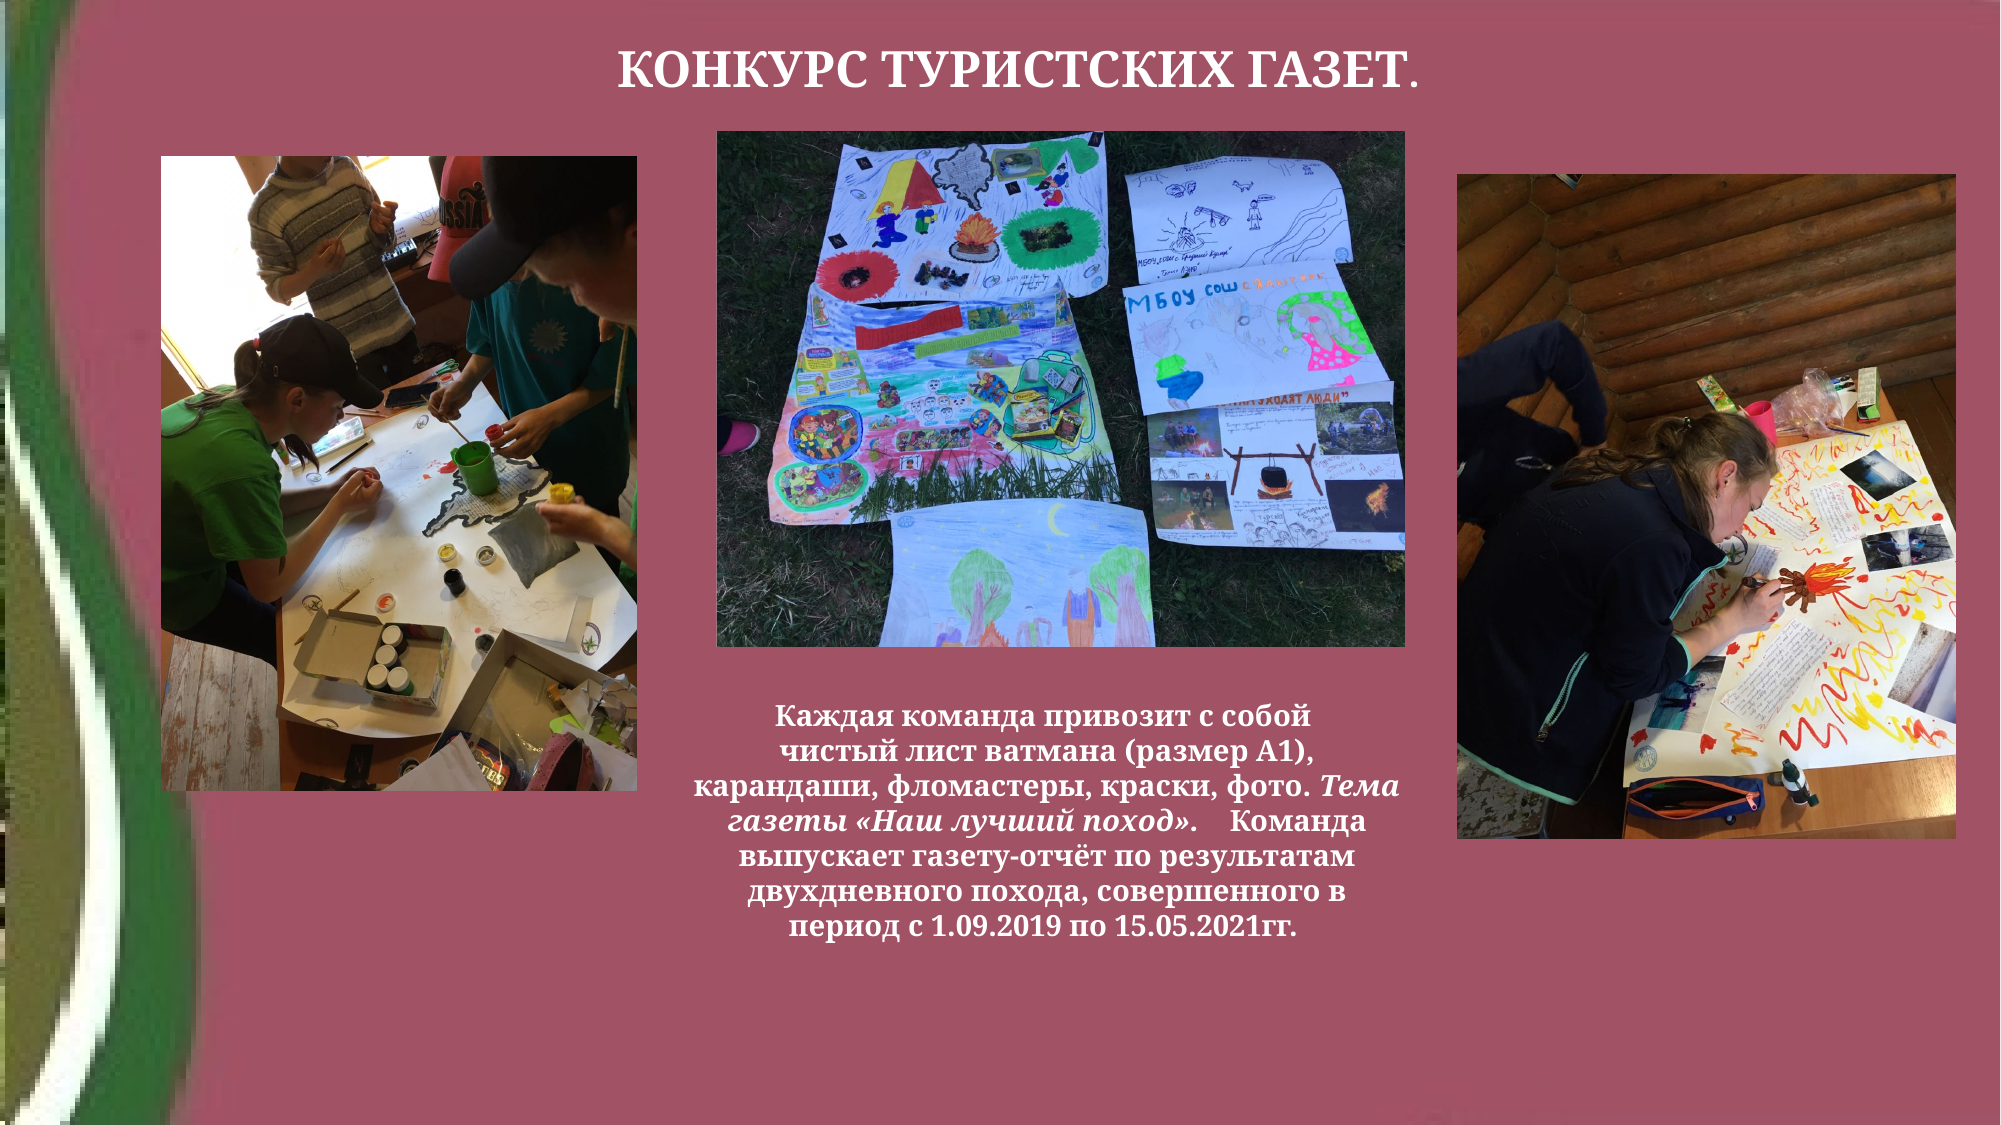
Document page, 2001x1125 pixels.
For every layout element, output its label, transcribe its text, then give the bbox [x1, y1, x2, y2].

picture [0, 0, 2001, 1125]
text_box КОНКУРС ТУРИСТСКИХ ГАЗЕТ. [354, 30, 1692, 150]
text_box Каждая команда привозит с собой чистый лист ватмана (размер А1), карандаши, фломастеры, краски, фото. Тема газеты «Наш лучший поход». Команда выпускает газету-отчёт по результатам двухдневного похода, совершенного в период с 1.09.2019 по 15.05.2021гг. [677, 689, 1417, 950]
